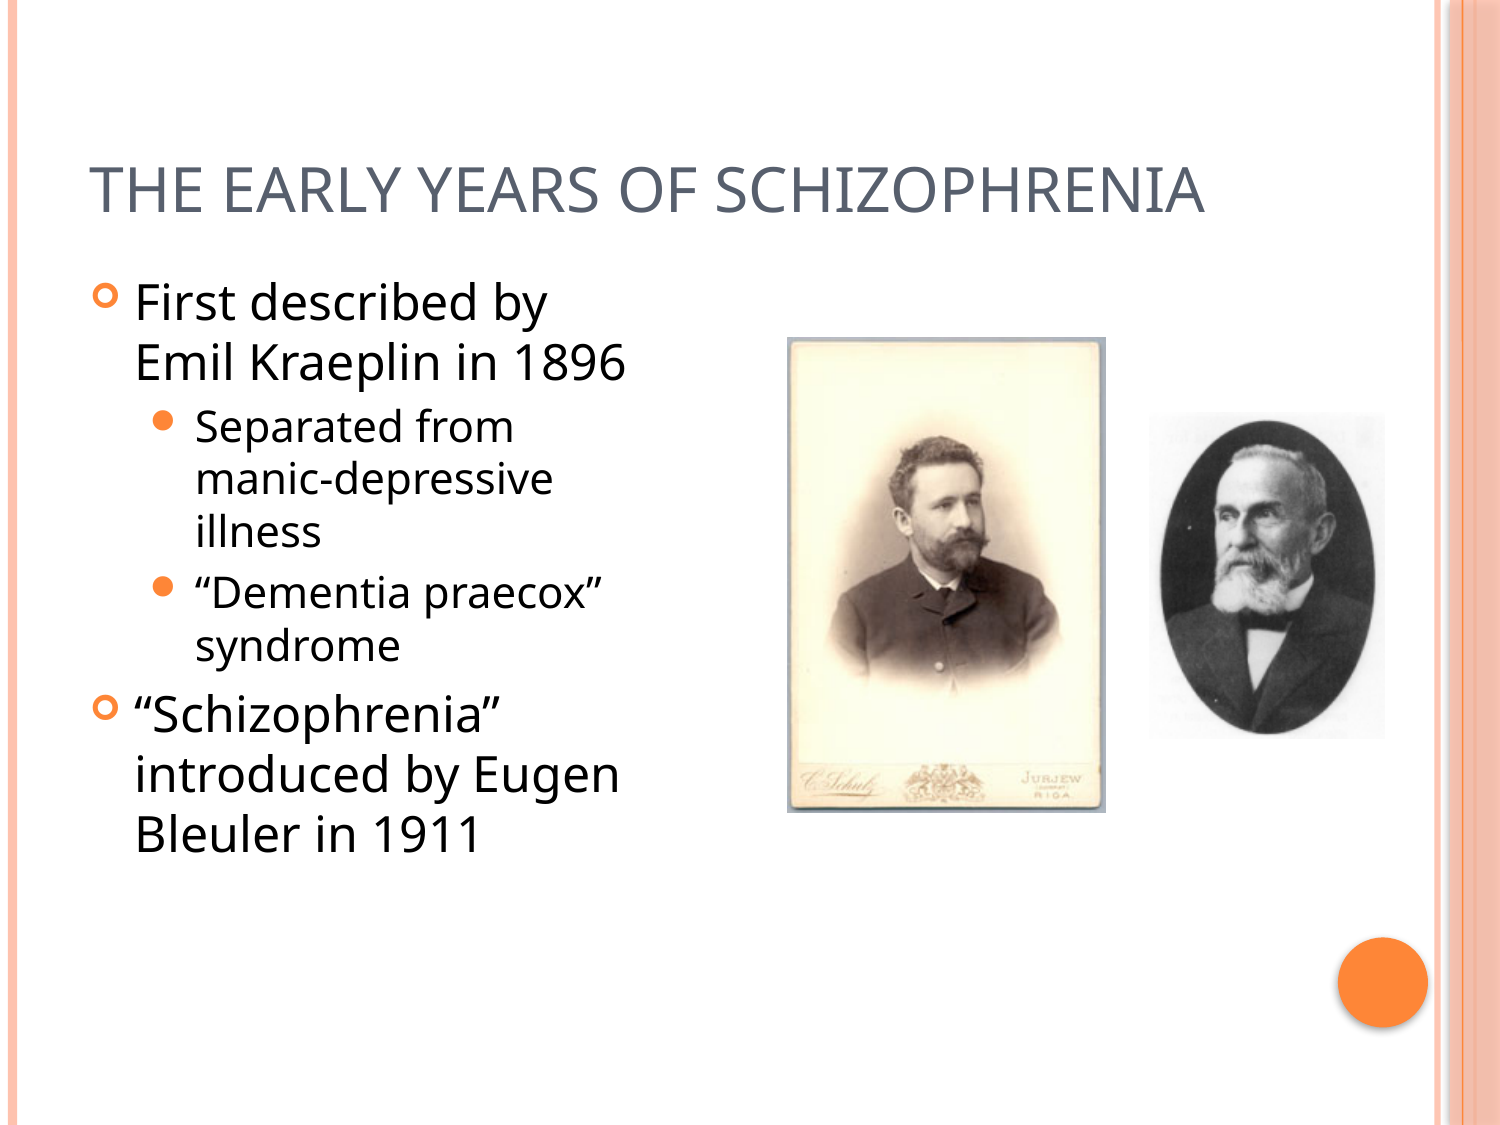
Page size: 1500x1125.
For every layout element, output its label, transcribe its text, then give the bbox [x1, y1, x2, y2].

title The Early Years of Schizophrenia [75, 45, 1300, 233]
picture [786, 336, 1107, 813]
list First described by Emil Kraeplin in 1896 Separated from manic-depressive illness “Dementia praecox” syndrome “Schizophrenia” introduced by Eugen Bleuler in 1911 [75, 262, 675, 1062]
picture [1149, 411, 1385, 740]
